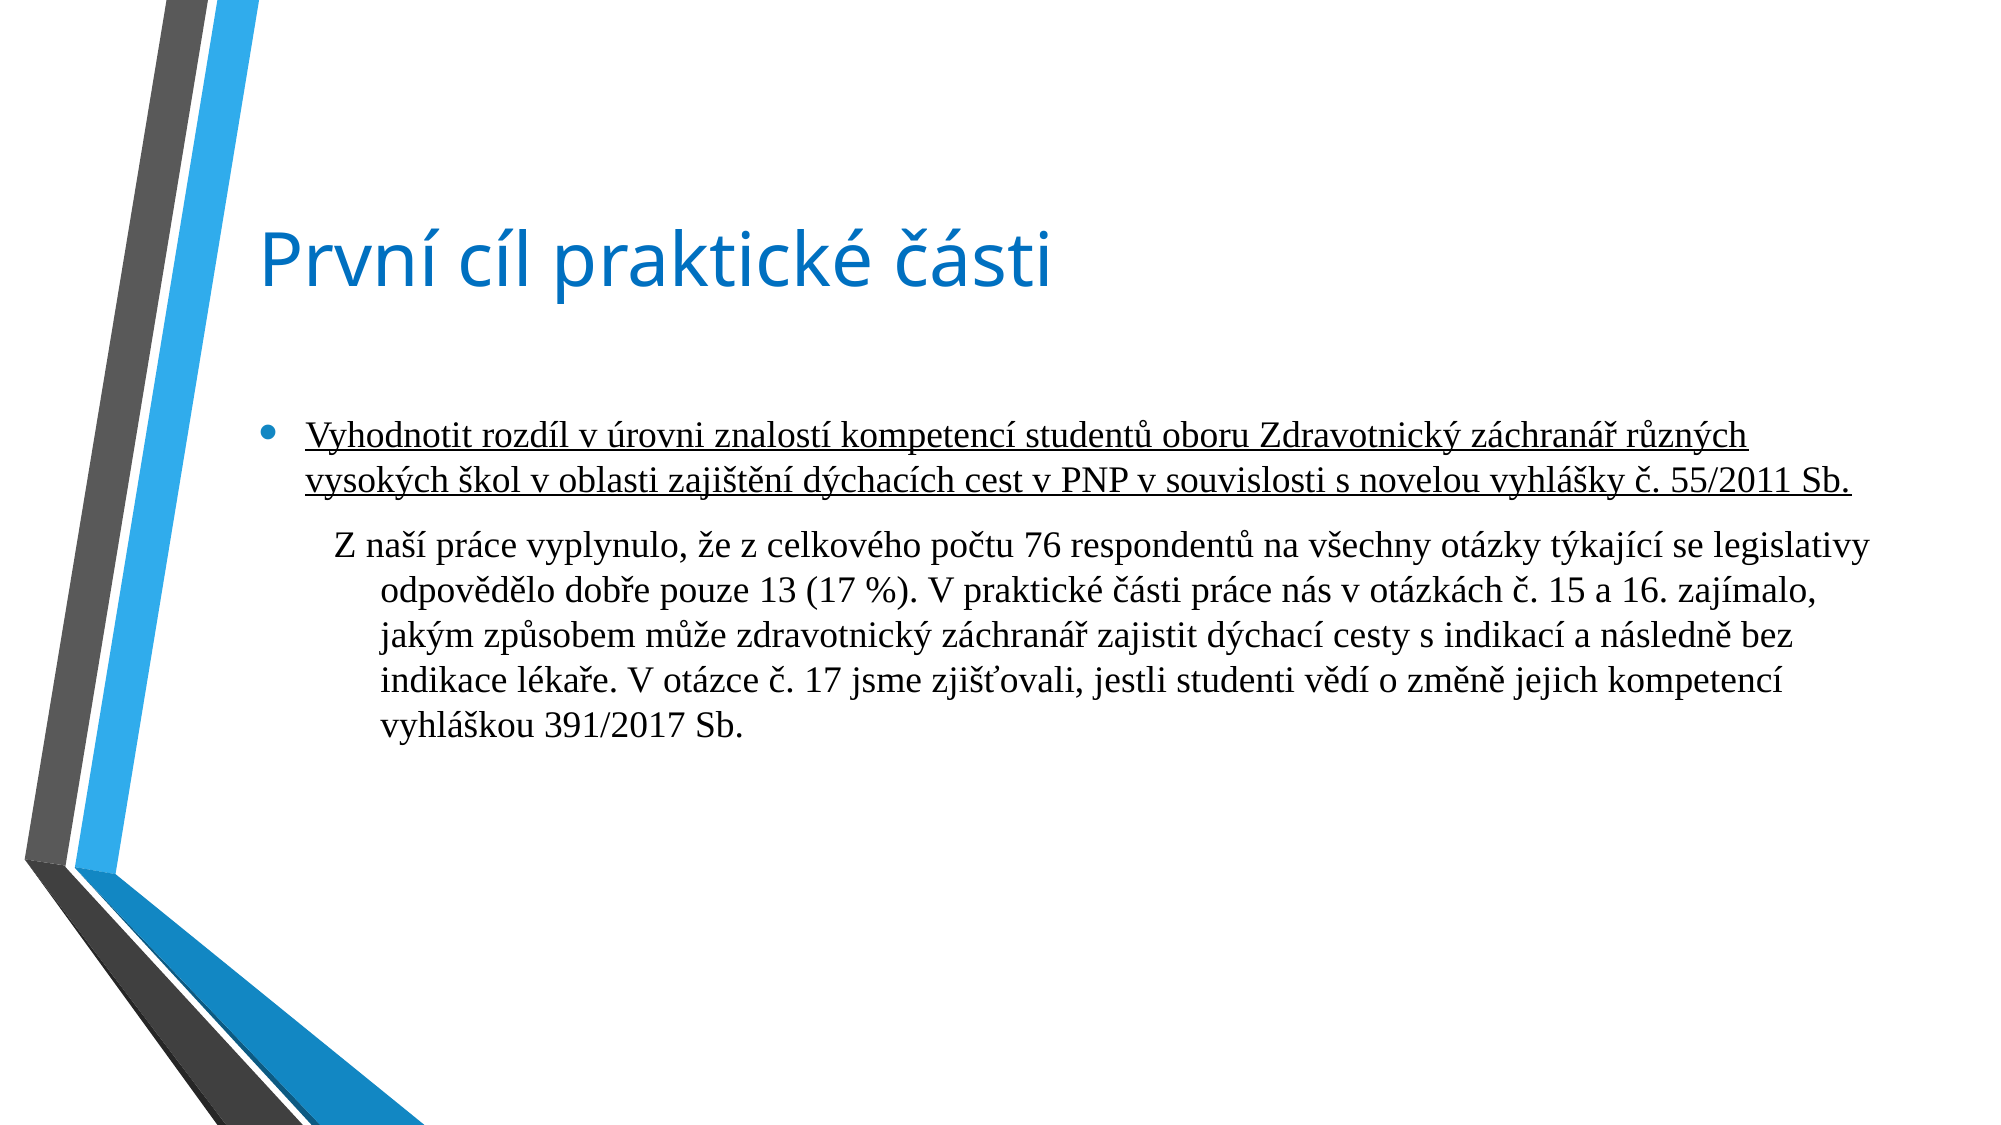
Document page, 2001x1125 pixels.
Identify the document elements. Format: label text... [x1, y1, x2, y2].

list Vyhodnotit rozdíl v úrovni znalostí kompetencí studentů oboru Zdravotnický záchranář různých vysokých škol v oblasti zajištění dýchacích cest v PNP v souvislosti s novelou vyhlášky č. 55/2011 Sb. Z naší práce vyplynulo, že z celkového počtu 76 respondentů na všechny otázky týkající se legislativy odpovědělo dobře pouze 13 (17 %). V praktické části práce nás v otázkách č. 15 a 16. zajímalo, jakým způsobem může zdravotnický záchranář zajistit dýchací cesty s indikací a následně bez indikace lékaře. V otázce č. 17 jsme zjišťovali, jestli studenti vědí o změně jejich kompetencí vyhláškou 391/2017 Sb. [243, 343, 1887, 1015]
title První cíl praktické části [243, 112, 1887, 343]
